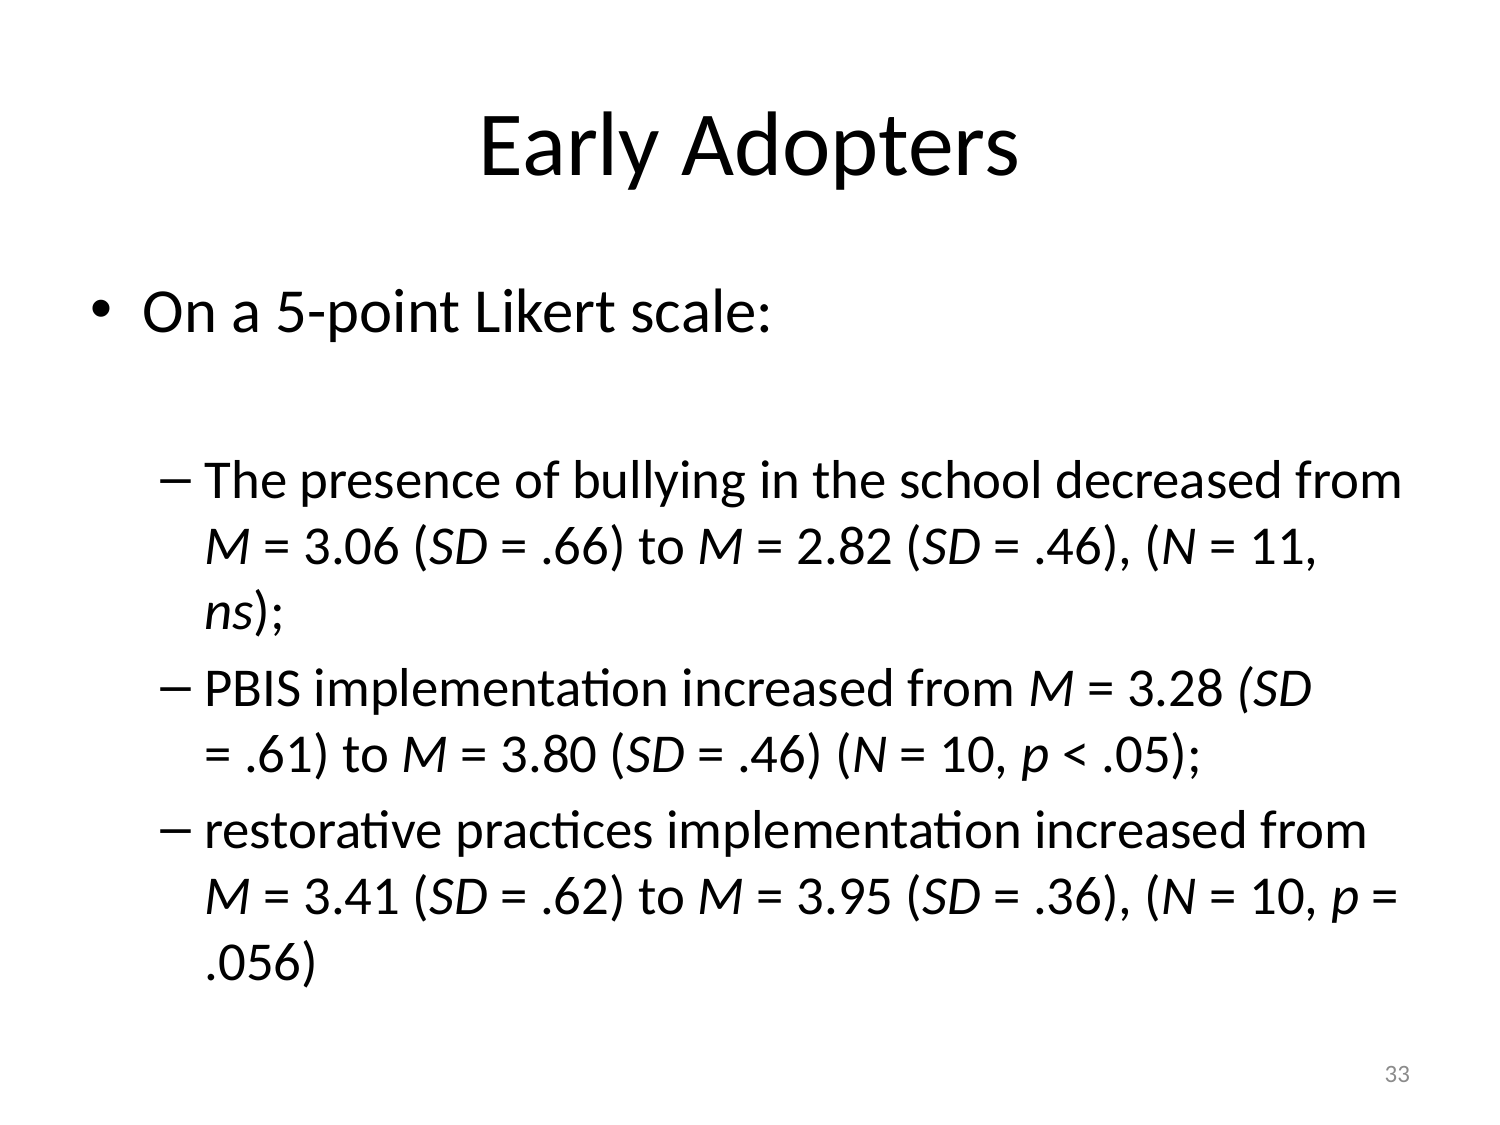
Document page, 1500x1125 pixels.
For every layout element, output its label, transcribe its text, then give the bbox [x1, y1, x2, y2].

title Early Adopters [75, 45, 1425, 233]
list On a 5-point Likert scale: The presence of bullying in the school decreased from M = 3.06 (SD = .66) to M = 2.82 (SD = .46), (N = 11, ns); PBIS implementation increased from M = 3.28 (SD = .61) to M = 3.80 (SD = .46) (N = 10, p < .05); restorative practices implementation increased from M = 3.41 (SD = .62) to M = 3.95 (SD = .36), (N = 10, p = .056) [75, 262, 1425, 1005]
slide_number 33 [1074, 1042, 1425, 1103]
